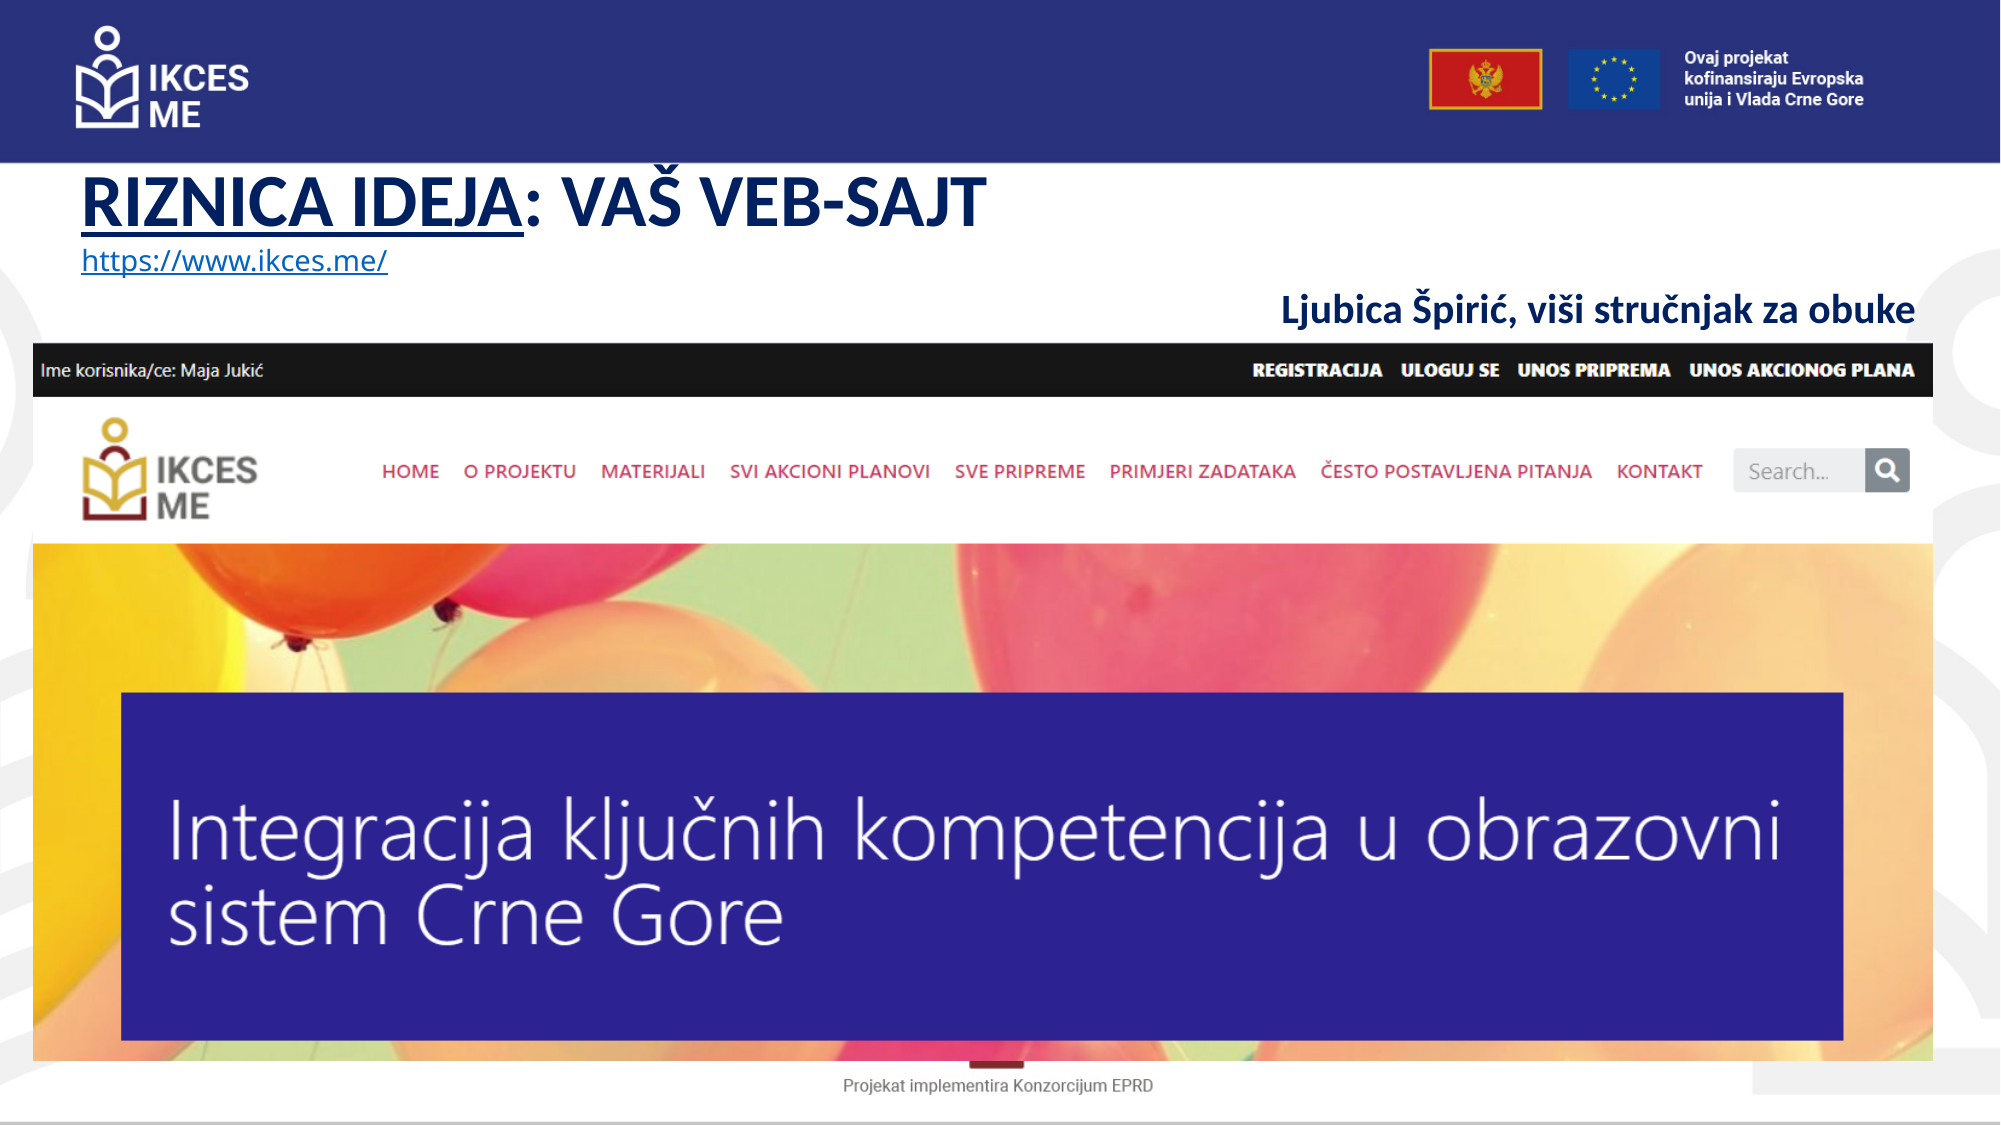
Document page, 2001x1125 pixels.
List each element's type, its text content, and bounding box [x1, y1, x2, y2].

picture [0, 0, 2001, 1125]
text_box [80, 1061, 1856, 1077]
text_box RIZNICA IDEJA: VAŠ VEB-SAJT https://www.ikces.me/ Ljubica Špirić, viši stručnjak za obuke nasatvnika [66, 144, 1966, 389]
